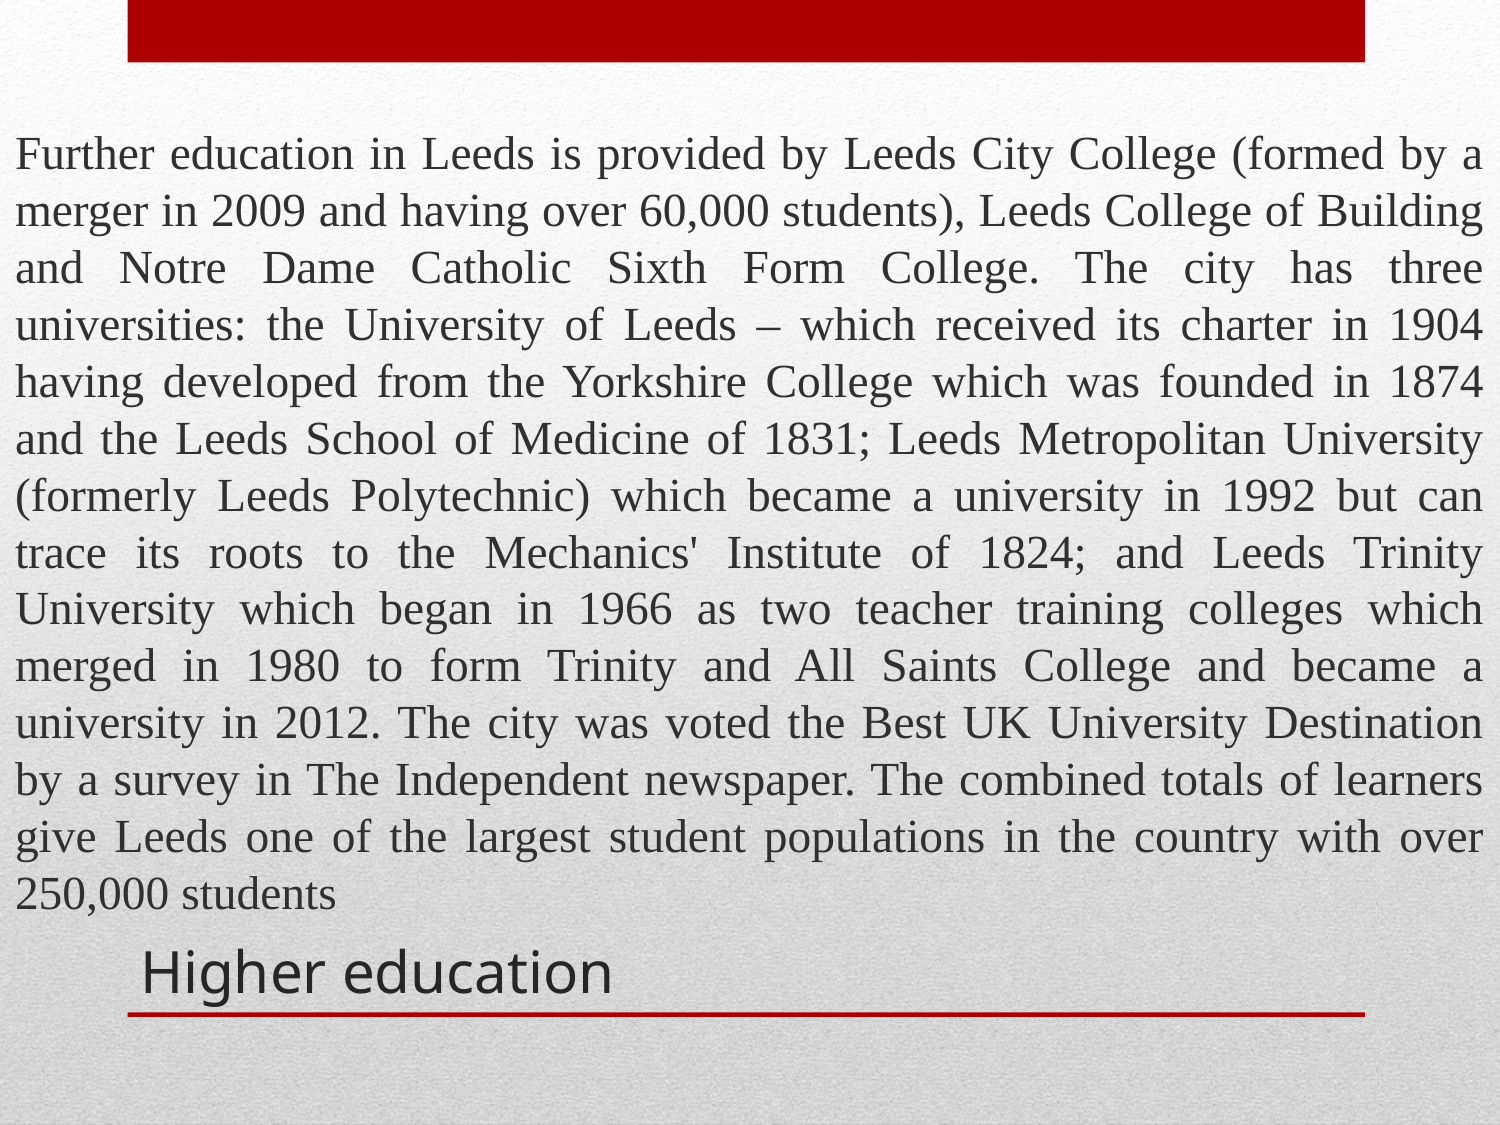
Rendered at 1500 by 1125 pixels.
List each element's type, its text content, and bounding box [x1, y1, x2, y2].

title Higher education [125, 929, 1238, 1013]
list Further education in Leeds is provided by Leeds City College (formed by a merger in 2009 and having over 60,000 students), Leeds College of Building and Notre Dame Catholic Sixth Form College. The city has three universities: the University of Leeds – which received its charter in 1904 having developed from the Yorkshire College which was founded in 1874 and the Leeds School of Medicine of 1831; Leeds Metropolitan University (formerly Leeds Polytechnic) which became a university in 1992 but can trace its roots to the Mechanics' Institute of 1824; and Leeds Trinity University which began in 1966 as two teacher training colleges which merged in 1980 to form Trinity and All Saints College and became a university in 2012. The city was voted the Best UK University Destination by a survey in The Independent newspaper. The combined totals of learners give Leeds one of the largest student populations in the country with over 250,000 students [0, 112, 1500, 929]
